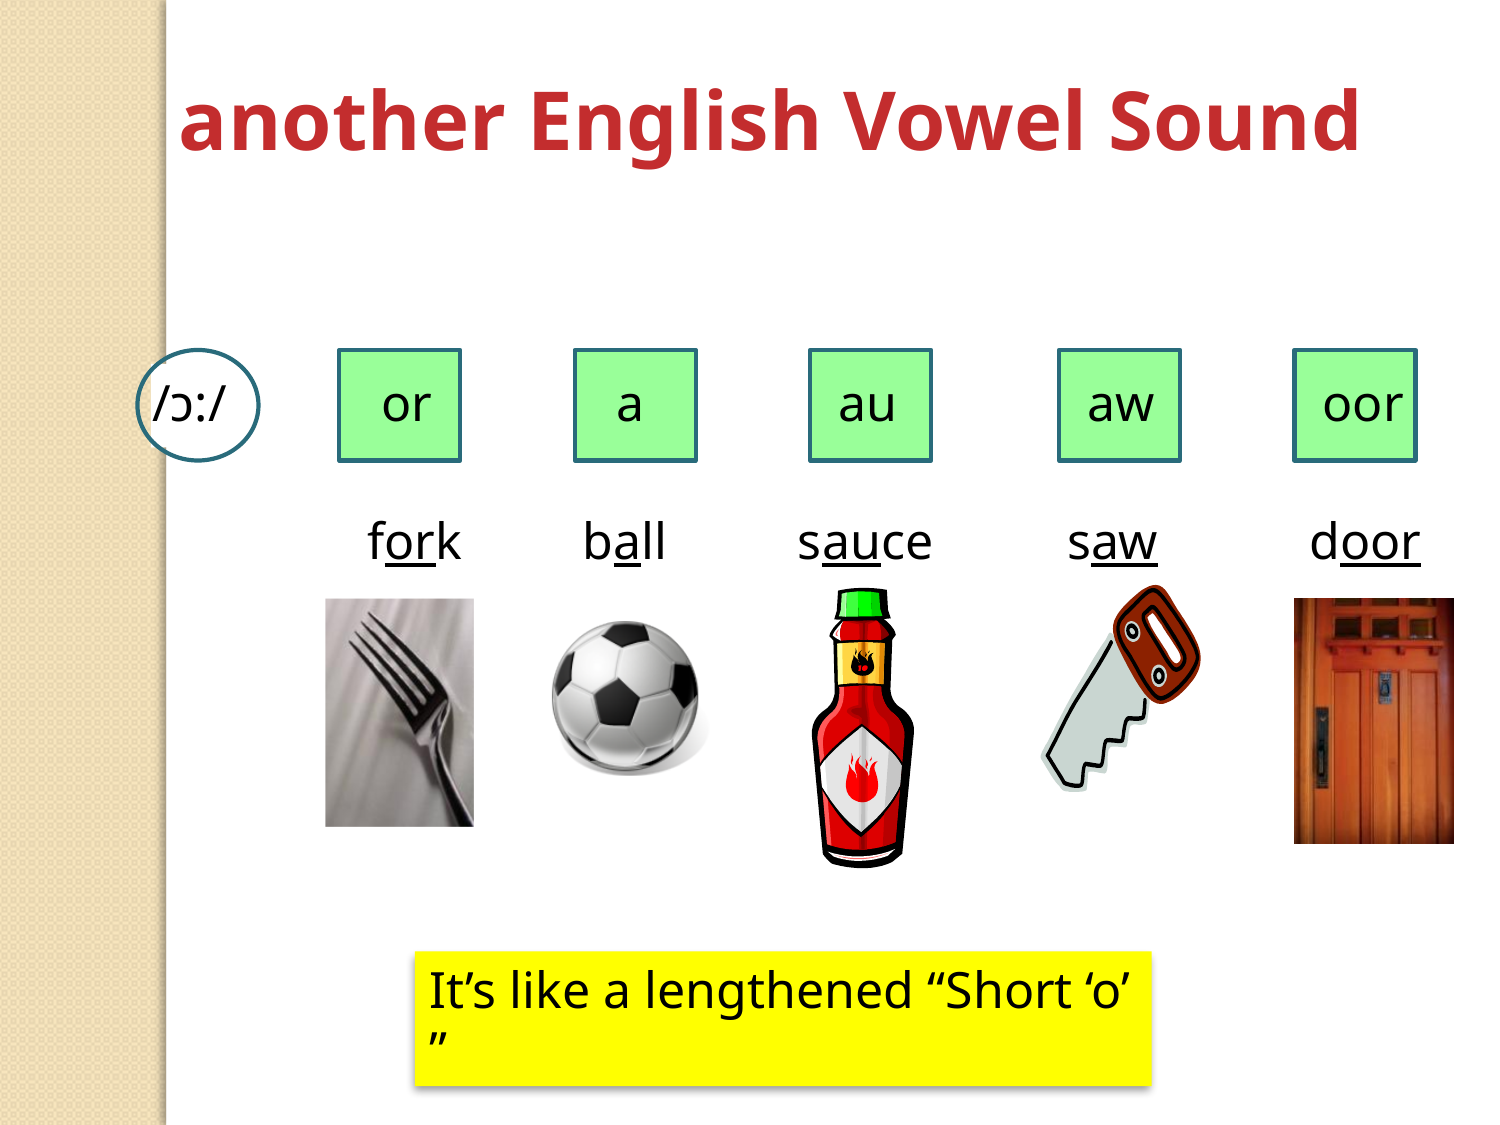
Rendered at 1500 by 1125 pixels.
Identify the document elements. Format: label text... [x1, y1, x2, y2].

title another English Vowel Sound [164, 50, 1386, 185]
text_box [137, 349, 1454, 876]
text_box It’s like a lengthened “Short ‘o’ ” [414, 951, 1152, 1087]
